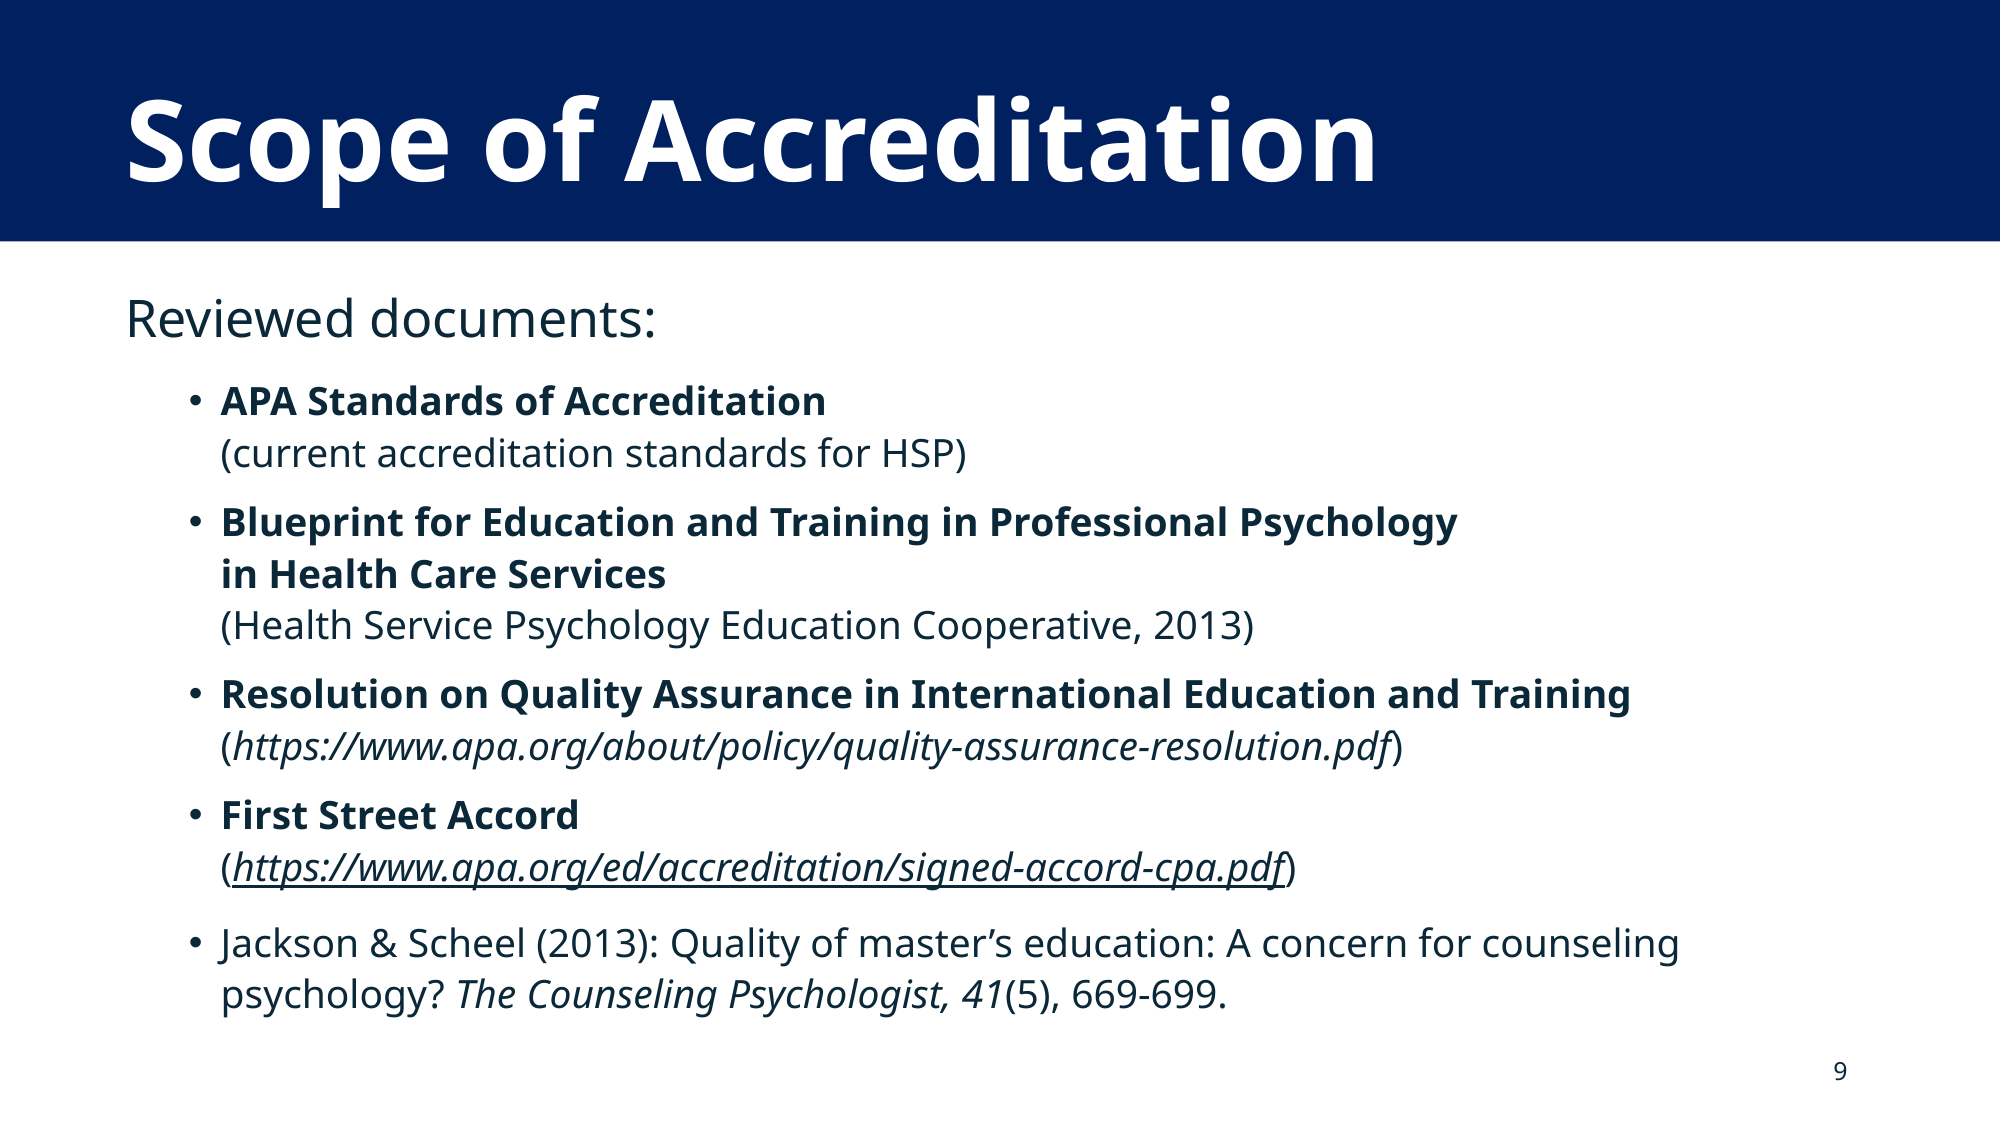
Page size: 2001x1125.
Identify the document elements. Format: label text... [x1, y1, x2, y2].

list Reviewed documents: APA Standards of Accreditation (current accreditation standards for HSP) Blueprint for Education and Training in Professional Psychology in Health Care Services (Health Service Psychology Education Cooperative, 2013) Resolution on Quality Assurance in International Education and Training (https://www.apa.org/about/policy/quality-assurance-resolution.pdf) First Street Accord (https://www.apa.org/ed/accreditation/signed-accord-cpa.pdf) Jackson & Scheel (2013): Quality of master’s education: A concern for counseling psychology? The Counseling Psychologist, 41(5), 669-699. [110, 271, 1890, 1030]
slide_number 9 [1412, 1042, 1863, 1103]
title Scope of Accreditation [110, 77, 1890, 194]
